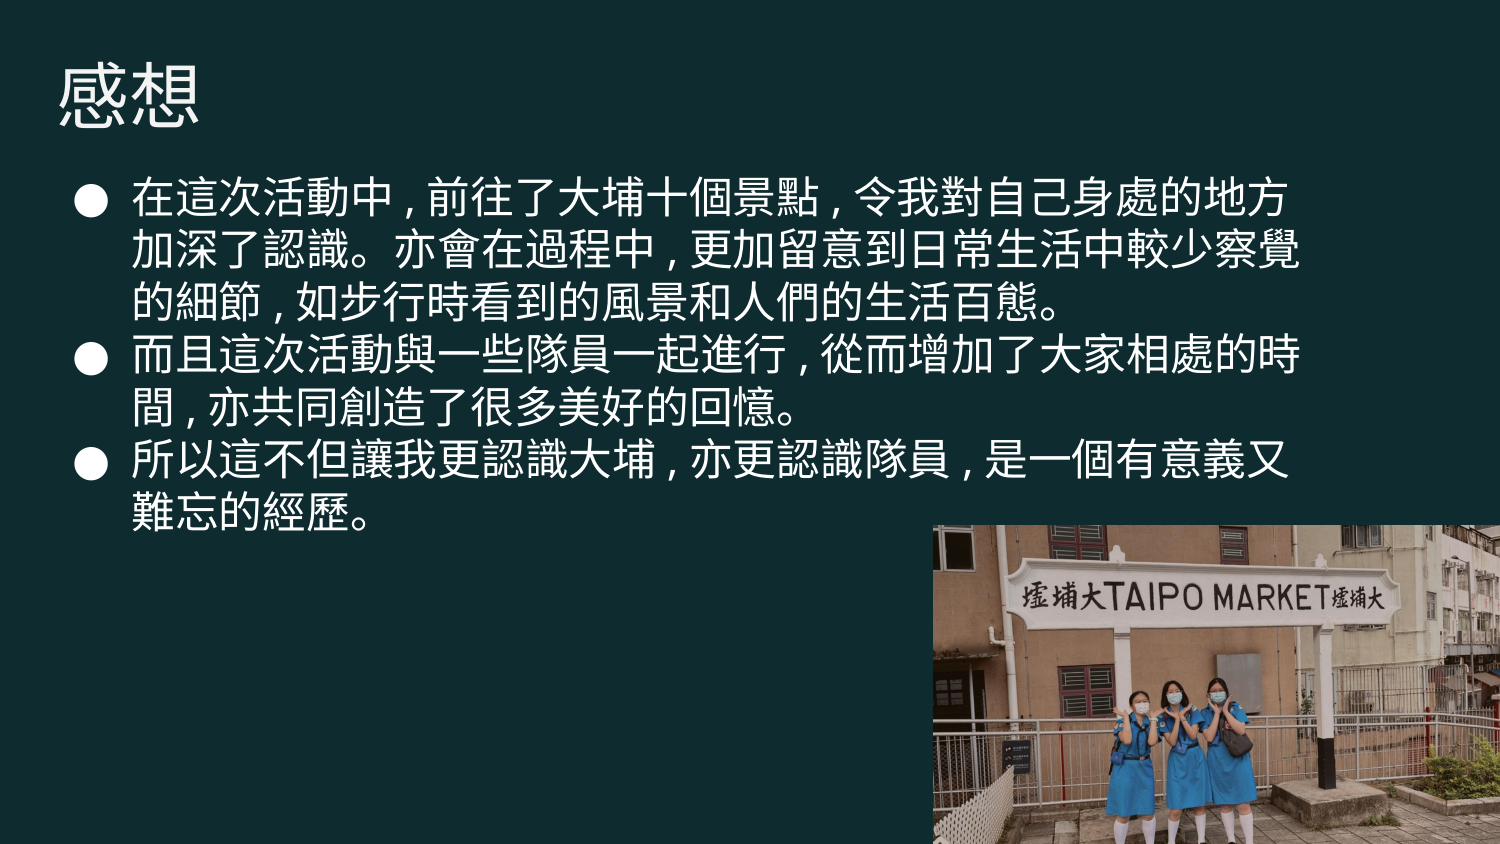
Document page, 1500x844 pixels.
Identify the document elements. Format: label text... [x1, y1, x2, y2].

text_box 在這次活動中,前往了大埔十個景點,令我對自己身處的地方加深了認識。亦會在過程中,更加留意到日常生活中較少察覺的細節,如步行時看到的風景和人們的生活百態。 而且這次活動與一些隊員一起進行,從而增加了大家相處的時間,亦共同創造了很多美好的回憶。 所以這不但讓我更認識大埔,亦更認識隊員,是一個有意義又難忘的經歷。 [41, 154, 1347, 844]
text_box 感想 [41, 35, 1242, 154]
picture [933, 525, 1500, 844]
